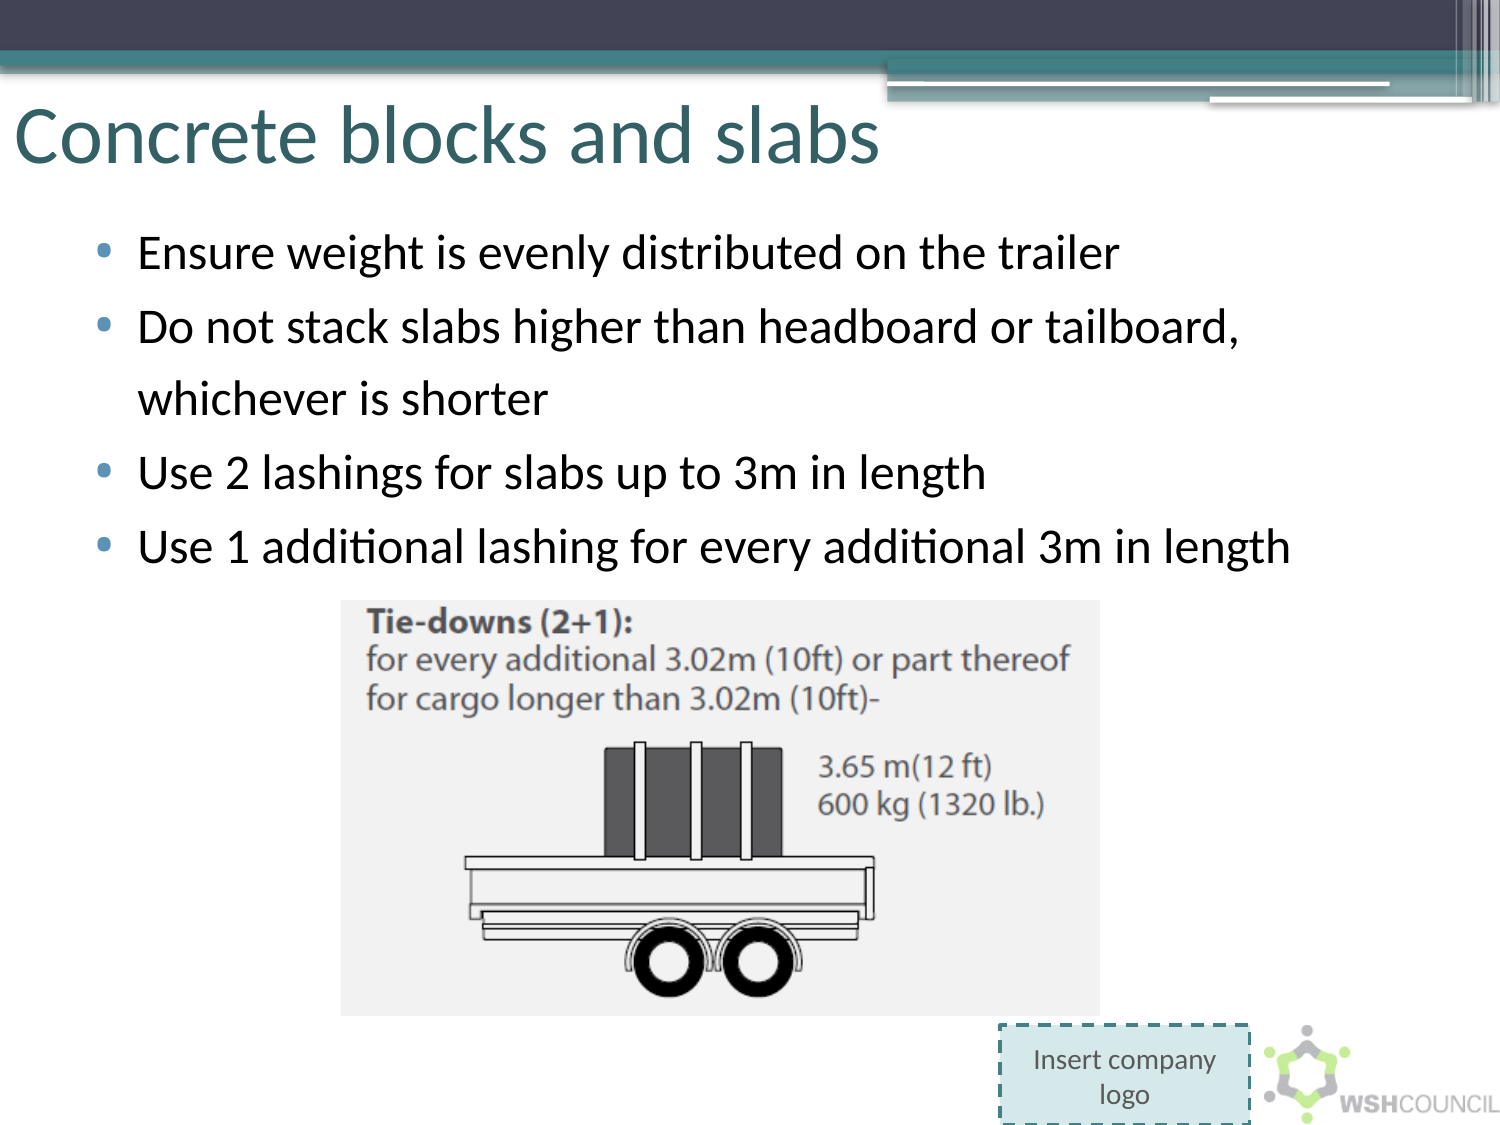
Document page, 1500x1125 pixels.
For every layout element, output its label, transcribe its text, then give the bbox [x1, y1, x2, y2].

picture [340, 599, 1101, 1016]
title Concrete blocks and slabs [0, 50, 1500, 188]
list Ensure weight is evenly distributed on the trailer Do not stack slabs higher than headboard or tailboard, whichever is shorter Use 2 lashings for slabs up to 3m in length Use 1 additional lashing for every additional 3m in length [62, 200, 1425, 613]
